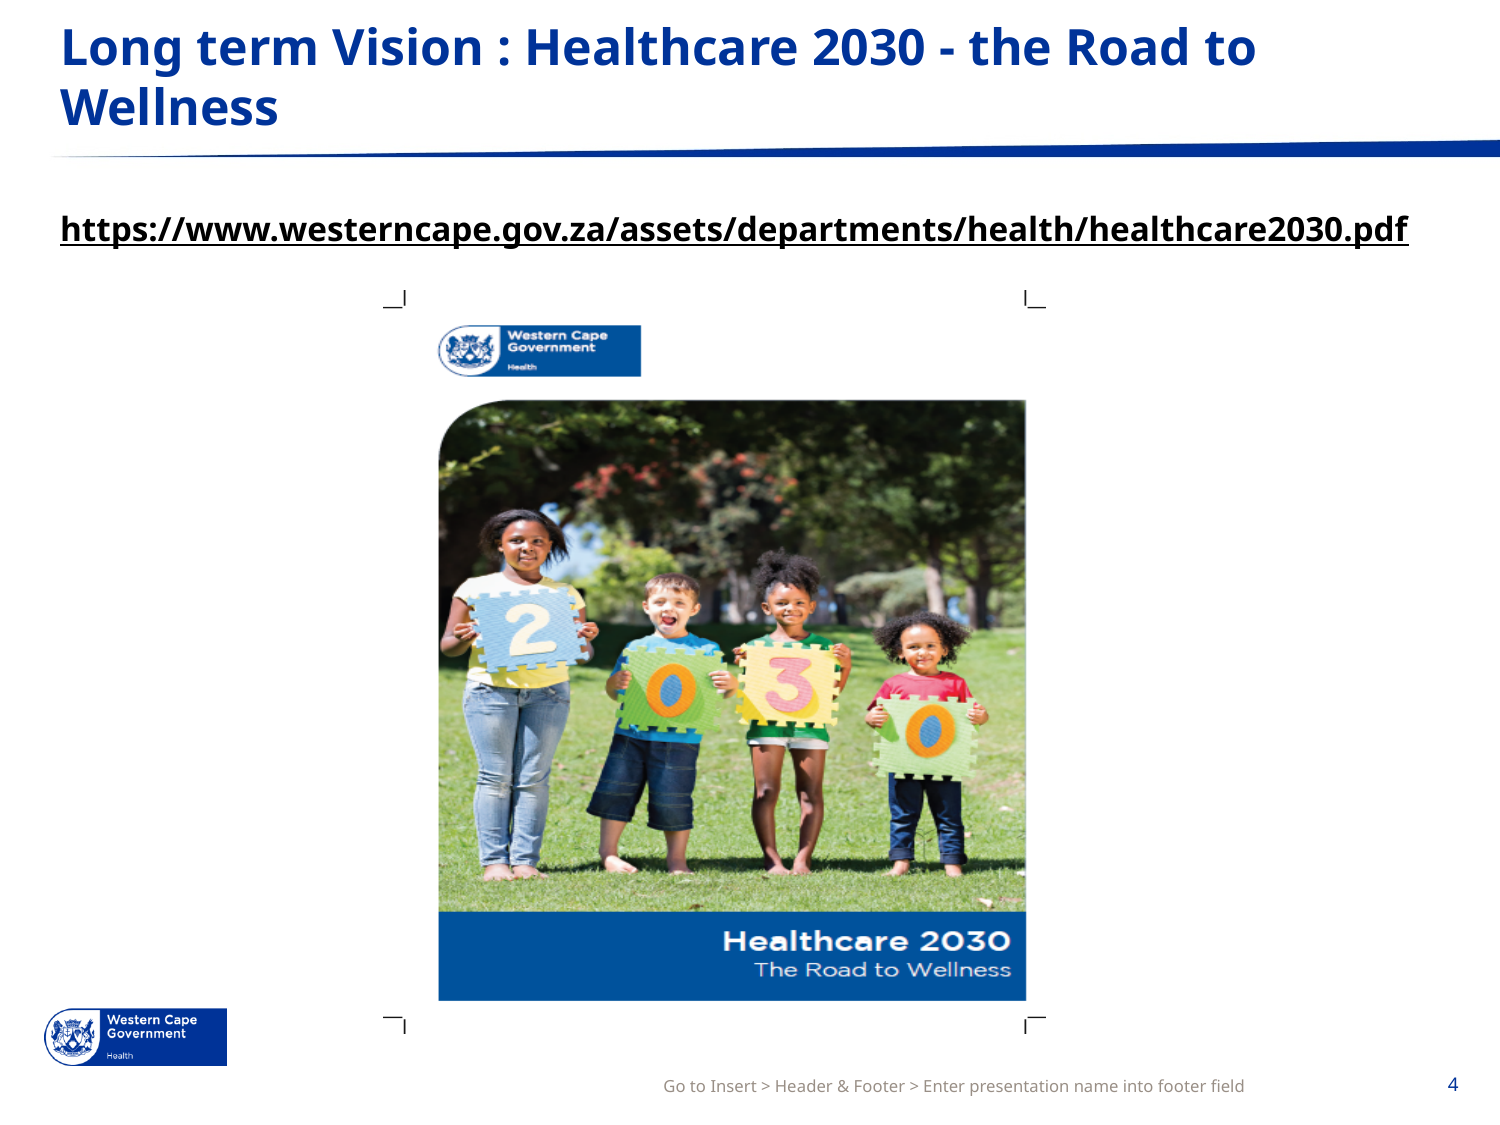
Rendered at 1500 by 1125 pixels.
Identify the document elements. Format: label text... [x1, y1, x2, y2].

list https://www.westerncape.gov.za/assets/departments/health/healthcare2030.pdf [48, 196, 1459, 1000]
picture [0, 121, 1500, 184]
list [383, 290, 1046, 1034]
footer Go to Insert > Header & Footer > Enter presentation name into footer field [663, 1061, 1343, 1099]
picture [44, 1008, 227, 1066]
slide_number 4 [1374, 1061, 1459, 1099]
title Long term Vision : Healthcare 2030 - the Road to Wellness [48, 29, 1459, 122]
